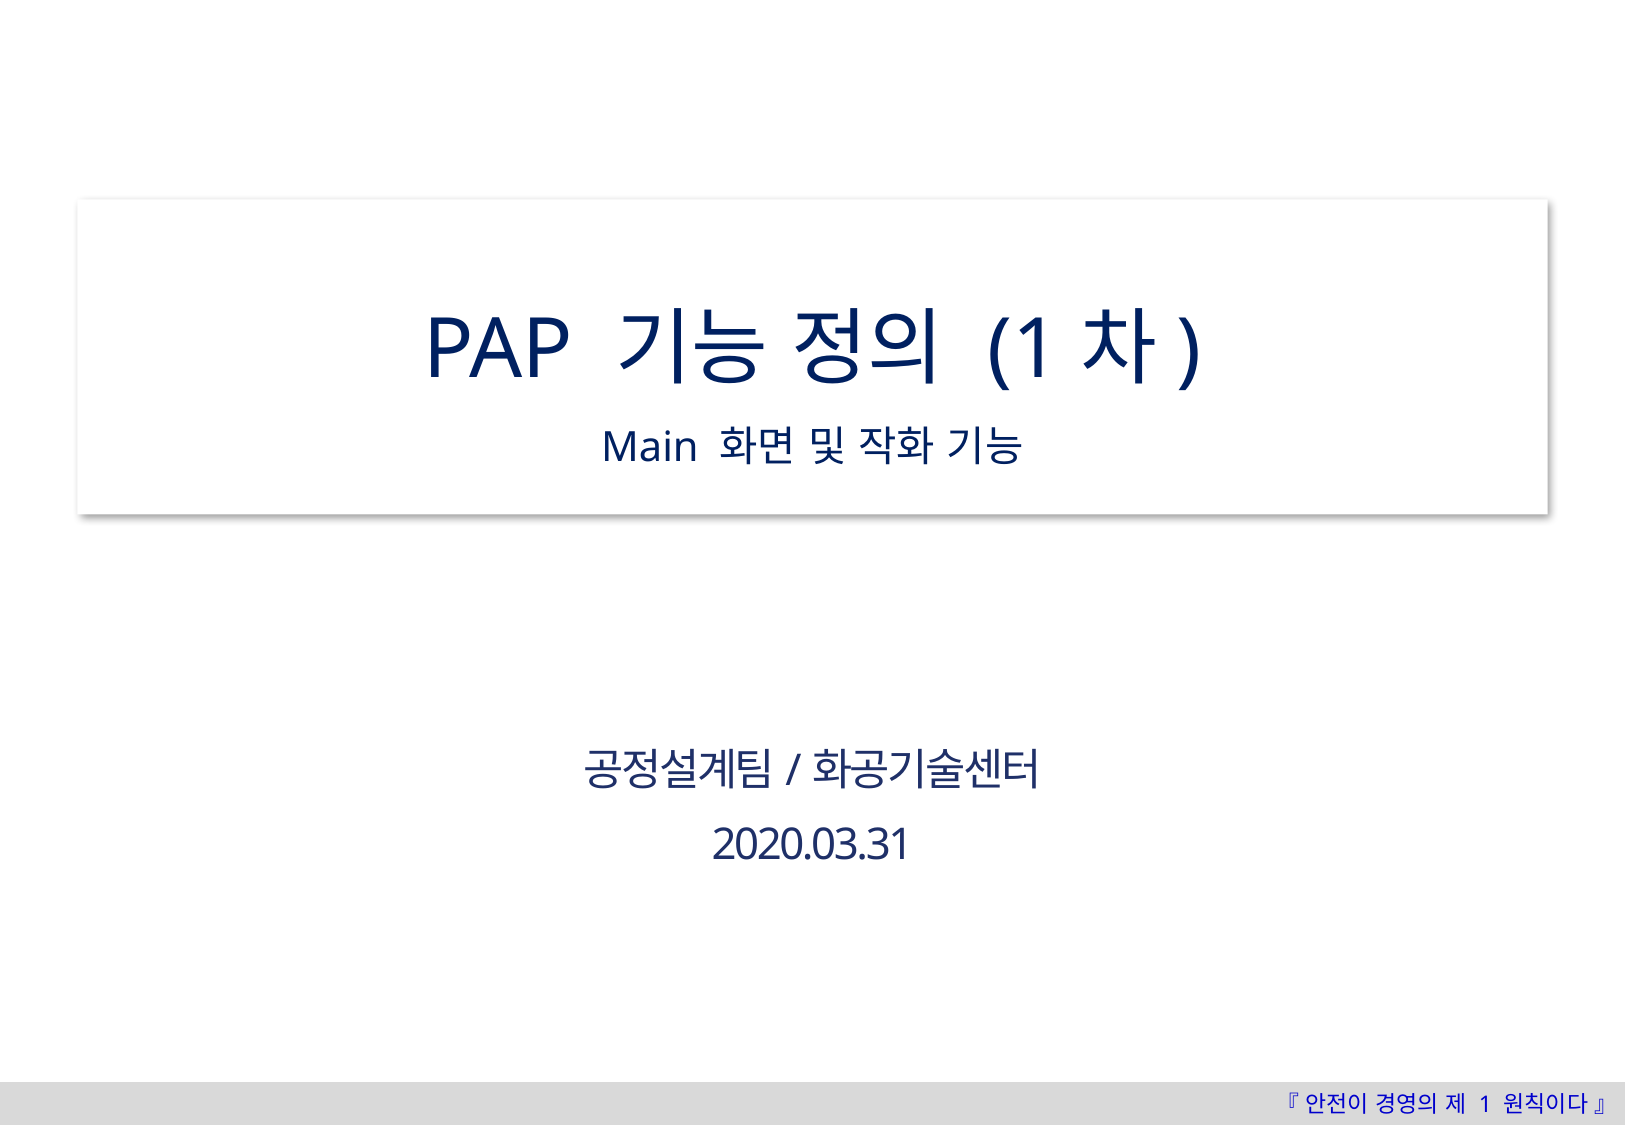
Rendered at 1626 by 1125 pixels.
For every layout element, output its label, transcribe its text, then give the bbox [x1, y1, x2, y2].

text_box PAP 기능 정의 (1차) Main 화면 및 작화 기능 [75, 197, 1550, 516]
subtitle 공정설계팀/화공기술센터 2020.03.31 [243, 733, 1382, 882]
